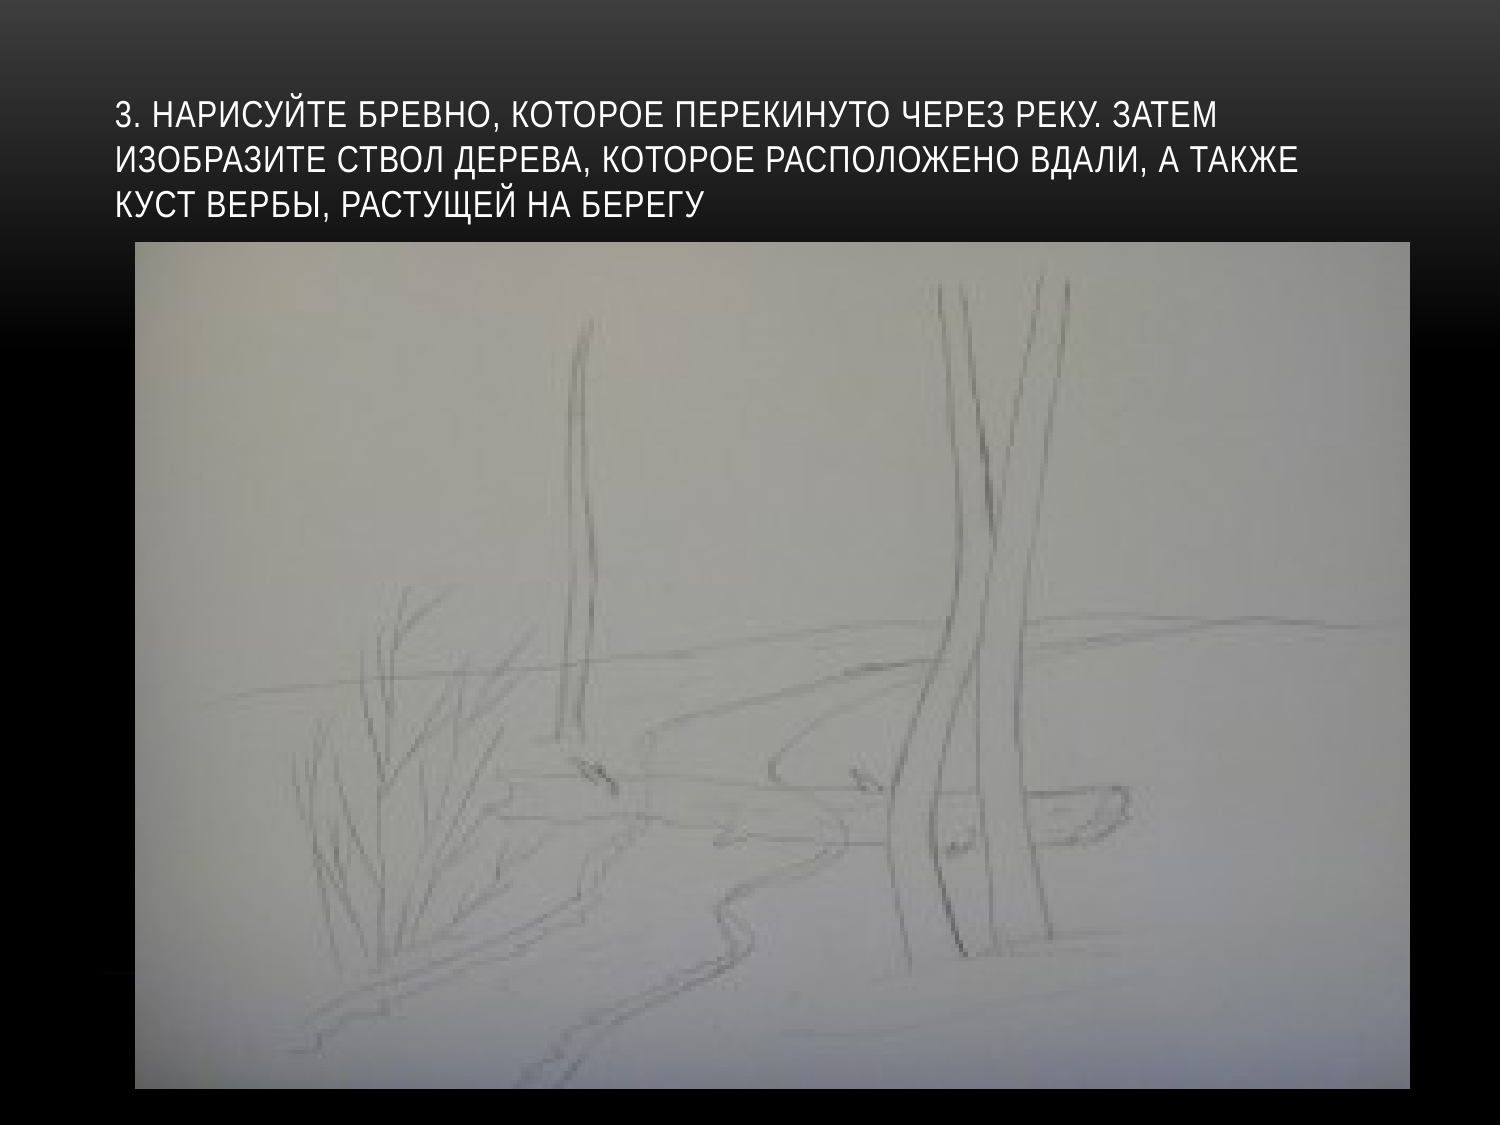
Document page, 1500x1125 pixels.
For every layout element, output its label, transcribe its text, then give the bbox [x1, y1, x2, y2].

picture [0, 0, 1500, 1125]
title 3. Нарисуйте бревно, которое перекинуто через реку. Затем изобразите ствол дерева, которое расположено вдали, а также куст вербы, растущей на берегу [99, 45, 1400, 233]
